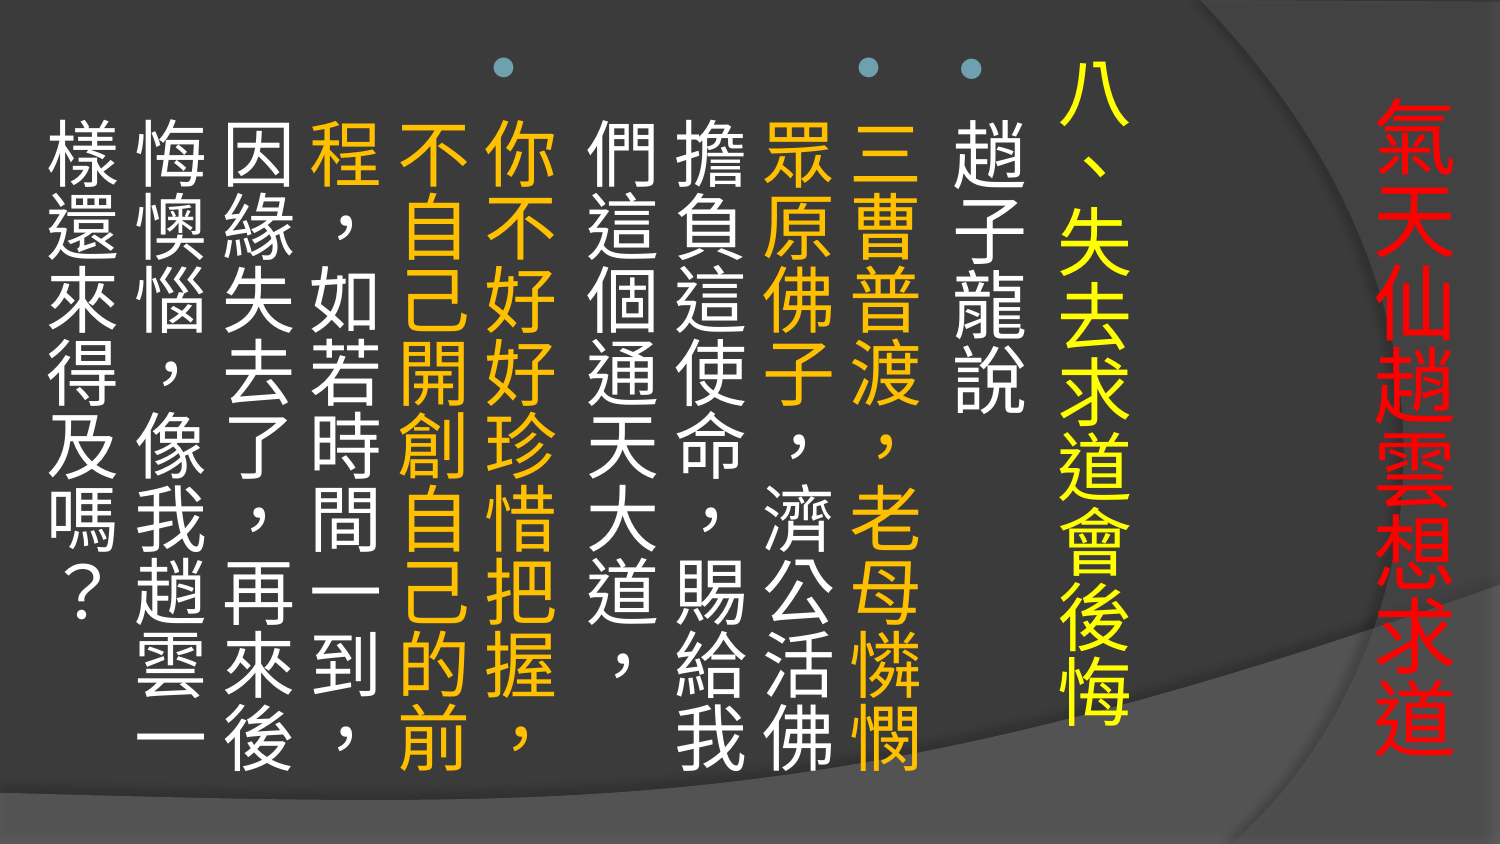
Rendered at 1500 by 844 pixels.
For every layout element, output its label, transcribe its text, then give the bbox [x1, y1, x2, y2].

title 氣天仙趙雲想求道 [1352, 43, 1473, 812]
list 八、失去求道會後悔 趙子龍說 三曹普渡，老母憐憫眾原佛子，濟公活佛擔負這使命，賜給我們這個通天大道， 你不好好珍惜把握，不自己開創自己的前程，如若時間一到，因緣失去了，再來後悔懊惱，像我趙雲一樣還來得及嗎？ [29, 33, 1329, 812]
